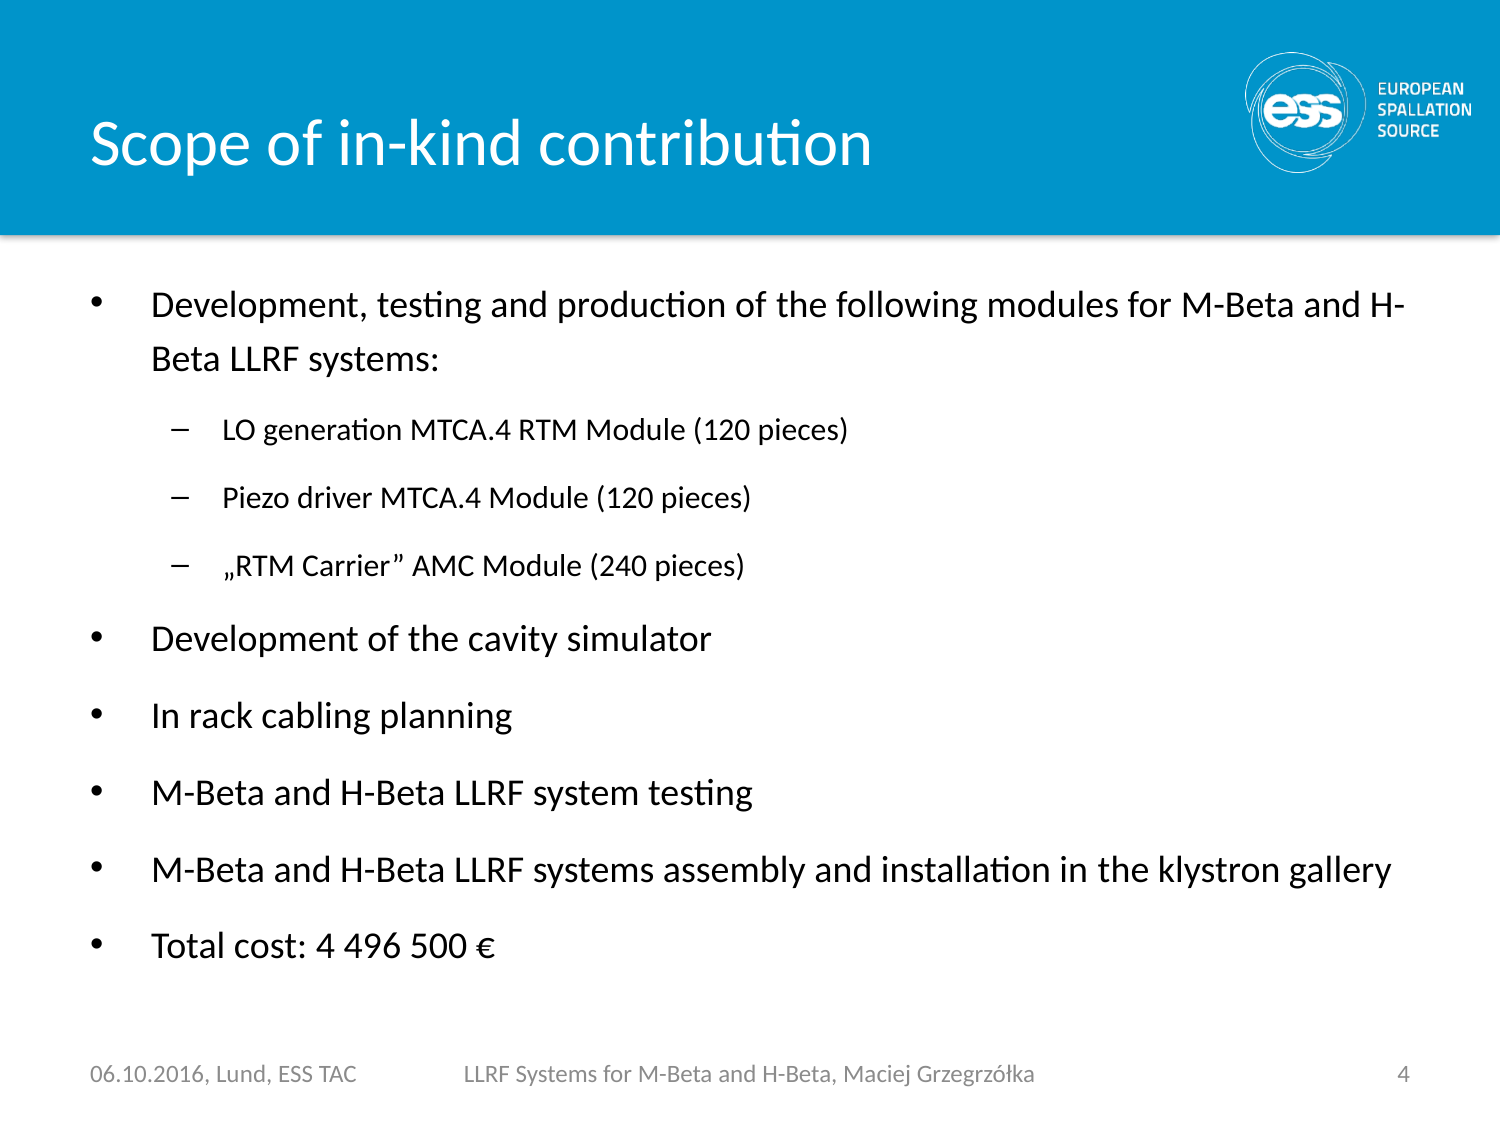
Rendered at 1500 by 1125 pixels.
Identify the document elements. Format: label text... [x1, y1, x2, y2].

picture [1451, 104, 1459, 116]
picture [1458, 83, 1463, 94]
picture [1379, 125, 1385, 136]
picture [1398, 104, 1406, 115]
picture [1400, 83, 1419, 94]
picture [1436, 104, 1447, 115]
list Development, testing and production of the following modules for M-Beta and H-Beta LLRF systems: LO generation MTCA.4 RTM Module (120 pieces) Piezo driver MTCA.4 Module (120 pieces) „RTM Carrier” AMC Module (240 pieces) Development of the cavity simulator In rack cabling planning M-Beta and H-Beta LLRF system testing M-Beta and H-Beta LLRF systems assembly and installation in the klystron gallery Total cost: 4 496 500 € [75, 262, 1425, 1005]
picture [1388, 104, 1396, 115]
picture [1462, 104, 1466, 115]
picture [1389, 83, 1397, 94]
footer LLRF Systems for M-Beta and H-Beta, Maciej Grzegrzółka [0, 1042, 1500, 1103]
picture [1409, 105, 1415, 115]
picture [1411, 125, 1419, 136]
picture [1379, 83, 1386, 94]
picture [1388, 125, 1397, 136]
picture [1422, 125, 1429, 136]
picture [1443, 83, 1451, 94]
picture [1454, 83, 1458, 94]
picture [1400, 125, 1408, 136]
picture [1379, 104, 1385, 116]
title Scope of in-kind contribution [75, 45, 1247, 233]
picture [1423, 83, 1430, 94]
picture [1432, 125, 1438, 136]
picture [1264, 94, 1344, 127]
picture [1418, 104, 1434, 115]
